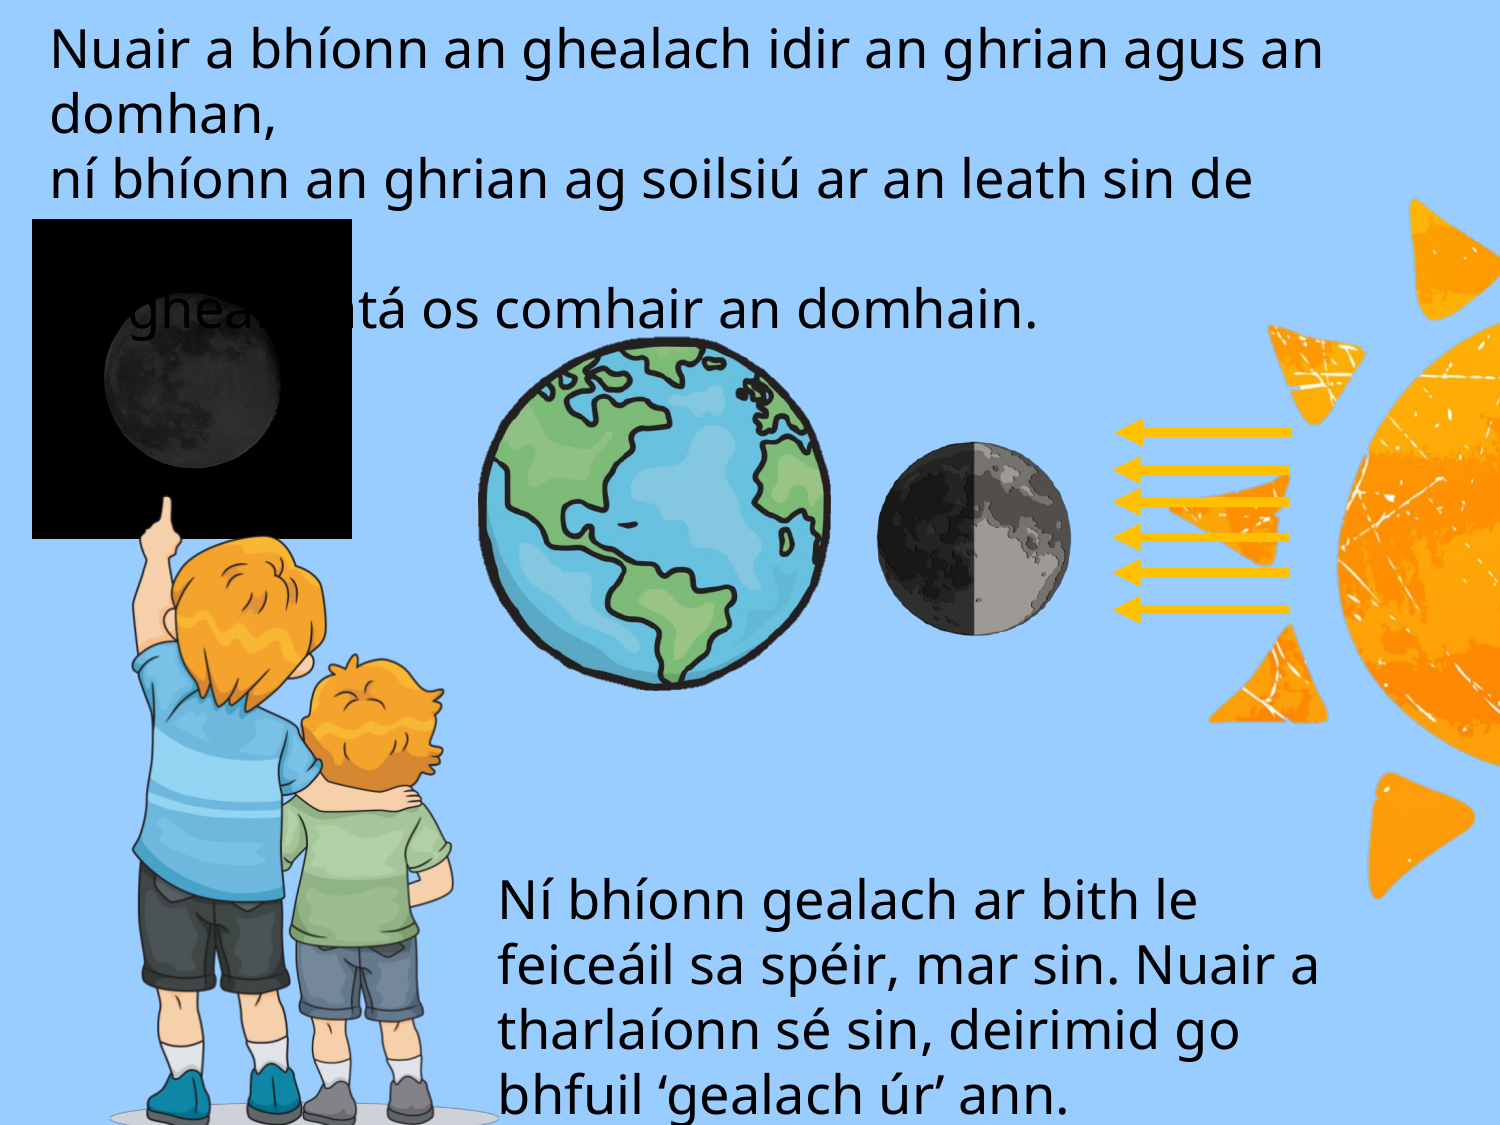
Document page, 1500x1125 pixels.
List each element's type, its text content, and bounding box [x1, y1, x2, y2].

picture [1157, 192, 1500, 907]
picture [32, 219, 831, 1125]
text_box Nuair a bhíonn an ghealach idir an ghrian agus an domhan, ní bhíonn an ghrian ag soilsiú ar an leath sin de chruinneog na ghealaí atá os comhair an domhain. [34, 7, 1464, 348]
text_box Ní bhíonn gealach ar bith le feiceáil sa spéir, mar sin. Nuair a tharlaíonn sé sin, deirimid go bhfuil ‘gealach úr’ ann. [503, 857, 1370, 1125]
picture [863, 427, 1084, 647]
